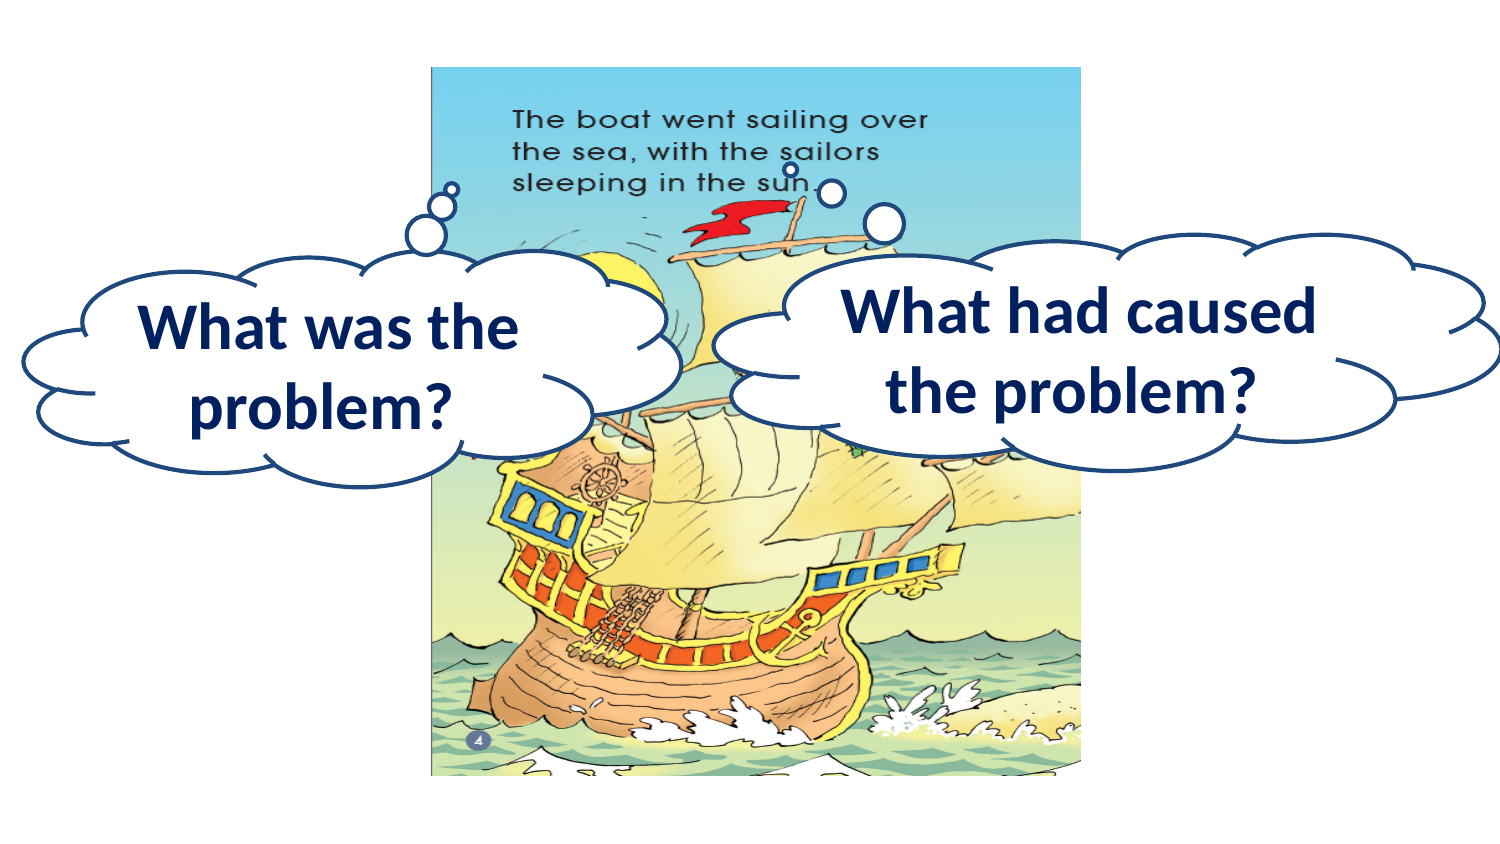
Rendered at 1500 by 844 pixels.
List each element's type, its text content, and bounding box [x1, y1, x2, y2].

picture [430, 67, 1081, 776]
text_box What was the problem? [21, 213, 425, 490]
text_box What had caused the problem? [1086, 232, 1500, 474]
